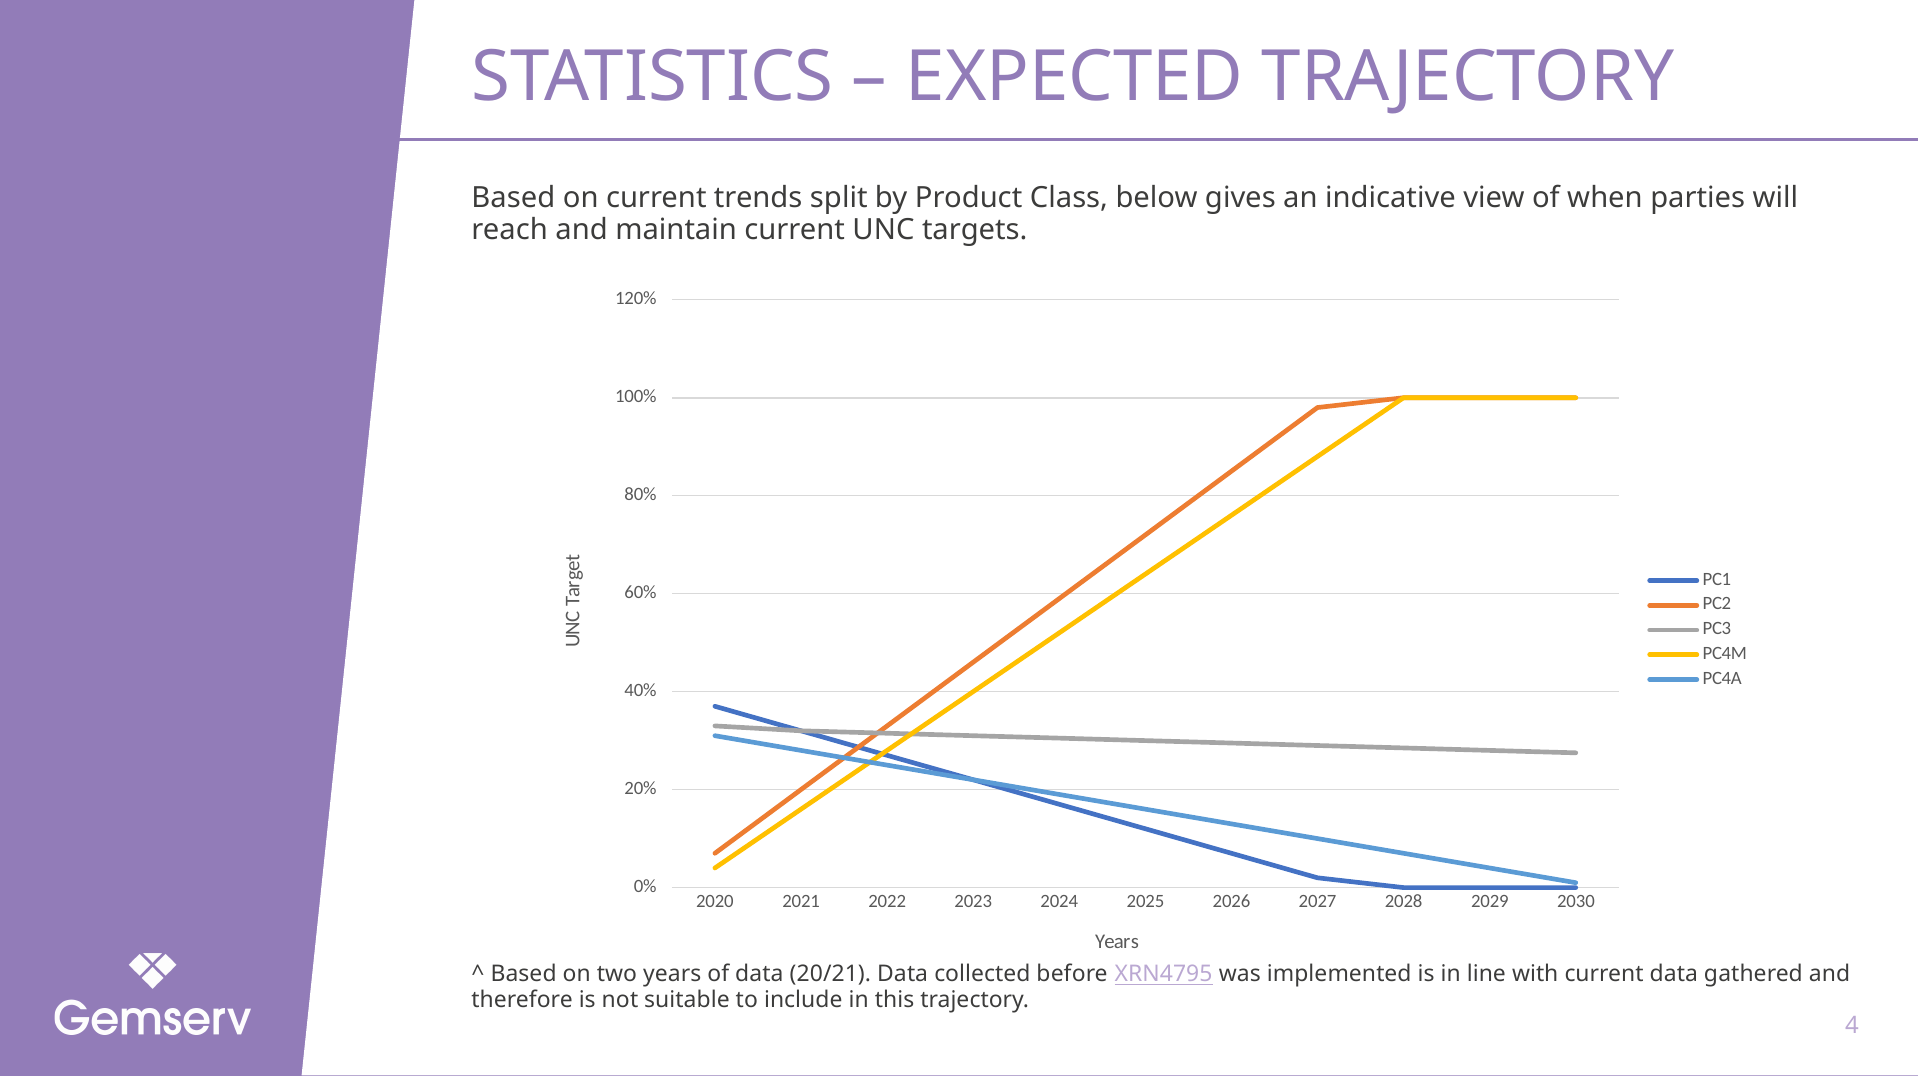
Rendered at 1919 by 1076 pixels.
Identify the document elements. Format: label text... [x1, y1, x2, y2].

list Based on current trends split by Product Class, below gives an indicative view of when parties will reach and maintain current UNC targets. [456, 174, 1871, 268]
title Statistics – Expected Trajectory [456, 31, 1871, 124]
chart [530, 276, 1766, 985]
picture [54, 953, 251, 1035]
text_box ^ Based on two years of data (20/21). Data collected before XRN4795 was implemented is in line with current data gathered and therefore is not suitable to include in this trajectory. [456, 951, 1871, 1045]
